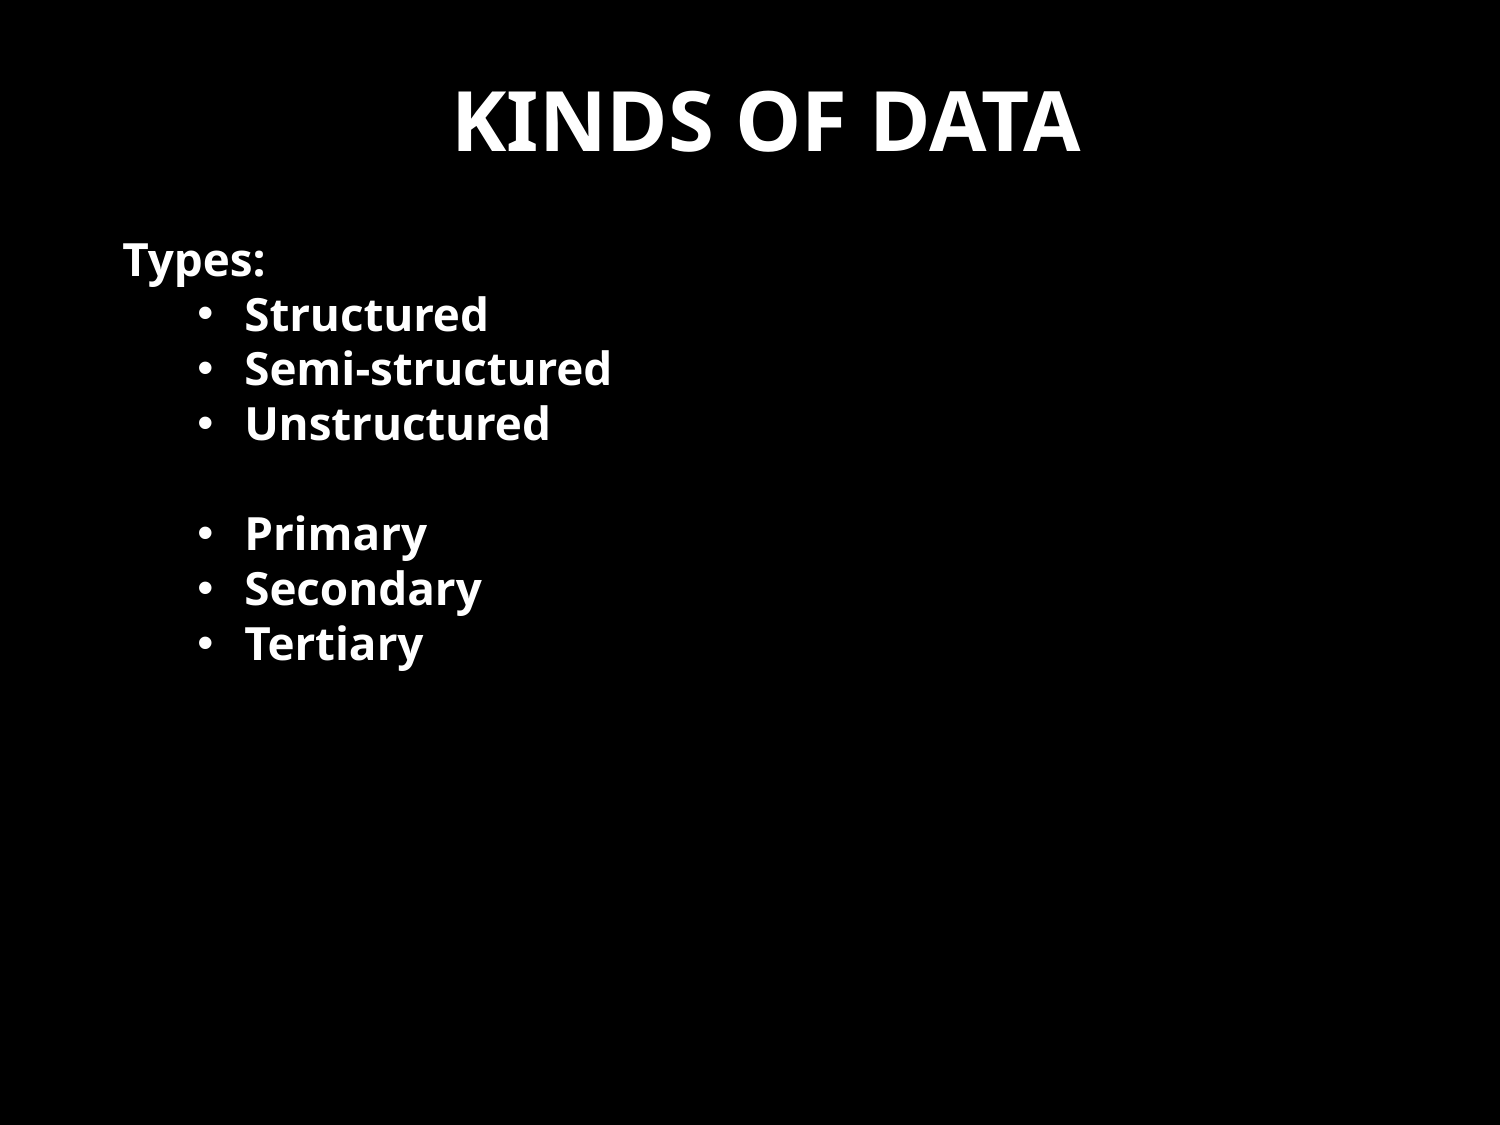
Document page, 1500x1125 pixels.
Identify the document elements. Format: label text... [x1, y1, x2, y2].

title Kinds of data [128, 60, 1404, 222]
text_box Types: Structured Semi-structured Unstructured Primary Secondary Tertiary [32, 222, 1500, 1008]
